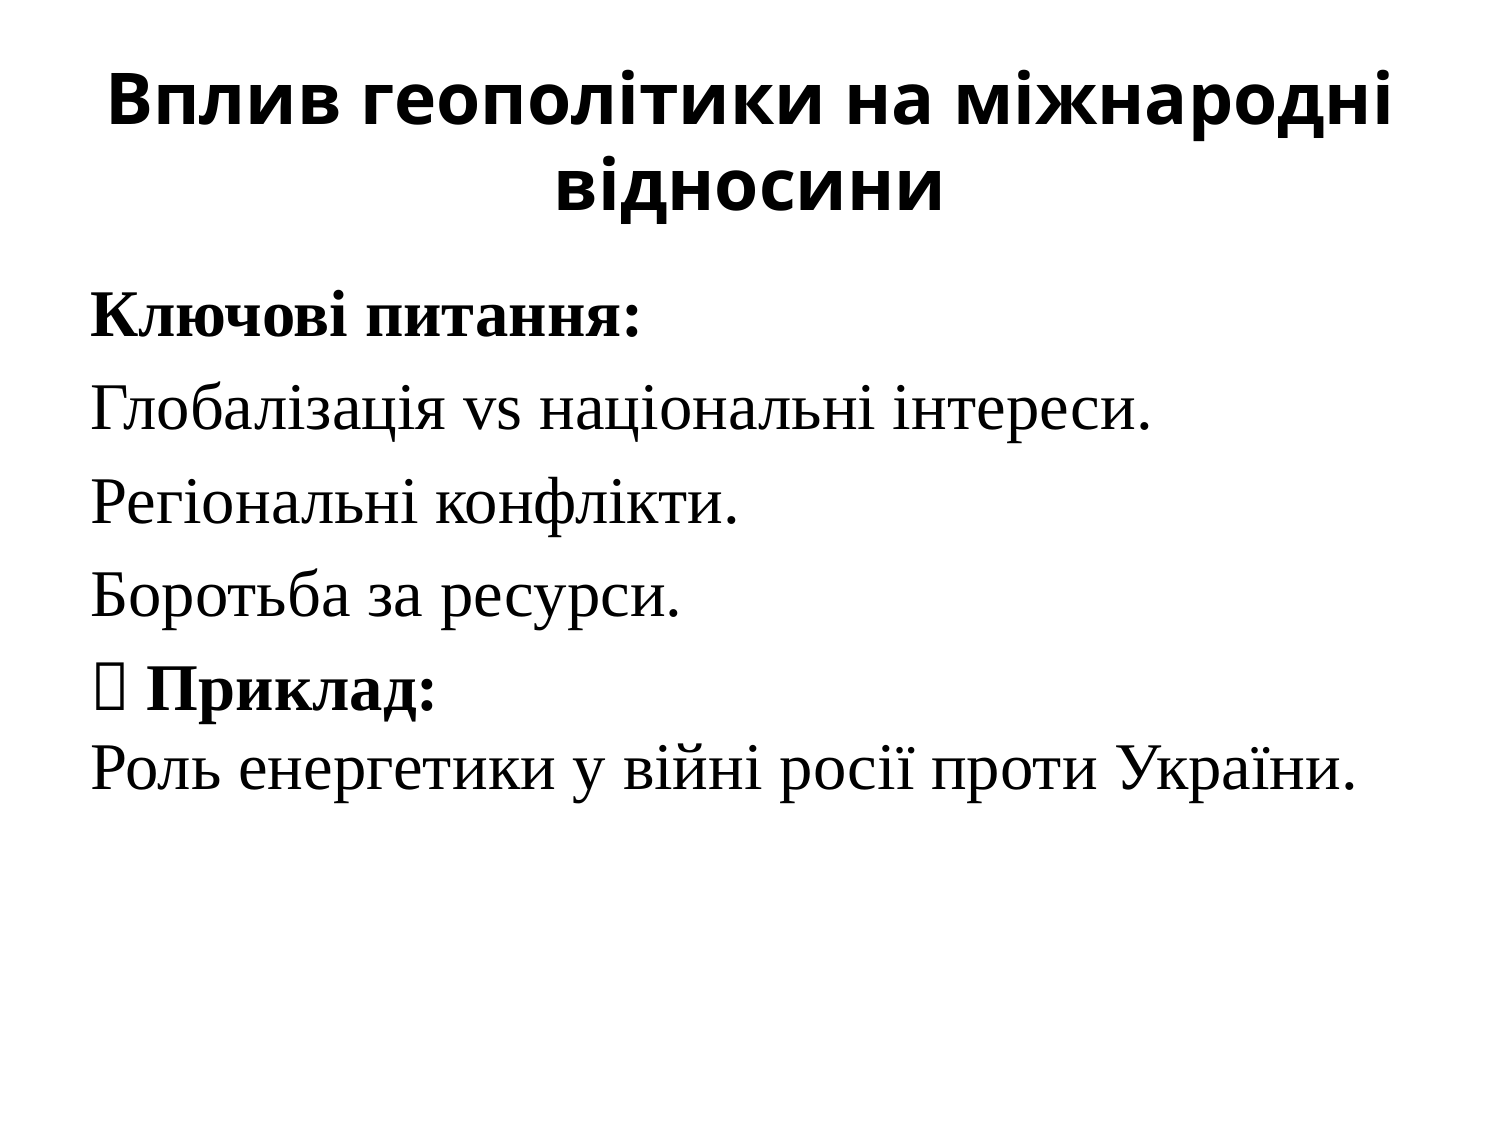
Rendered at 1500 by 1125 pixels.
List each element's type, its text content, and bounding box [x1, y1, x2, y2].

title Вплив геополітики на міжнародні відносини [75, 45, 1425, 233]
list Ключові питання: Глобалізація vs національні інтереси. Регіональні конфлікти. Боротьба за ресурси. 📌 Приклад: Роль енергетики у війні росії проти України. [75, 262, 1425, 1005]
